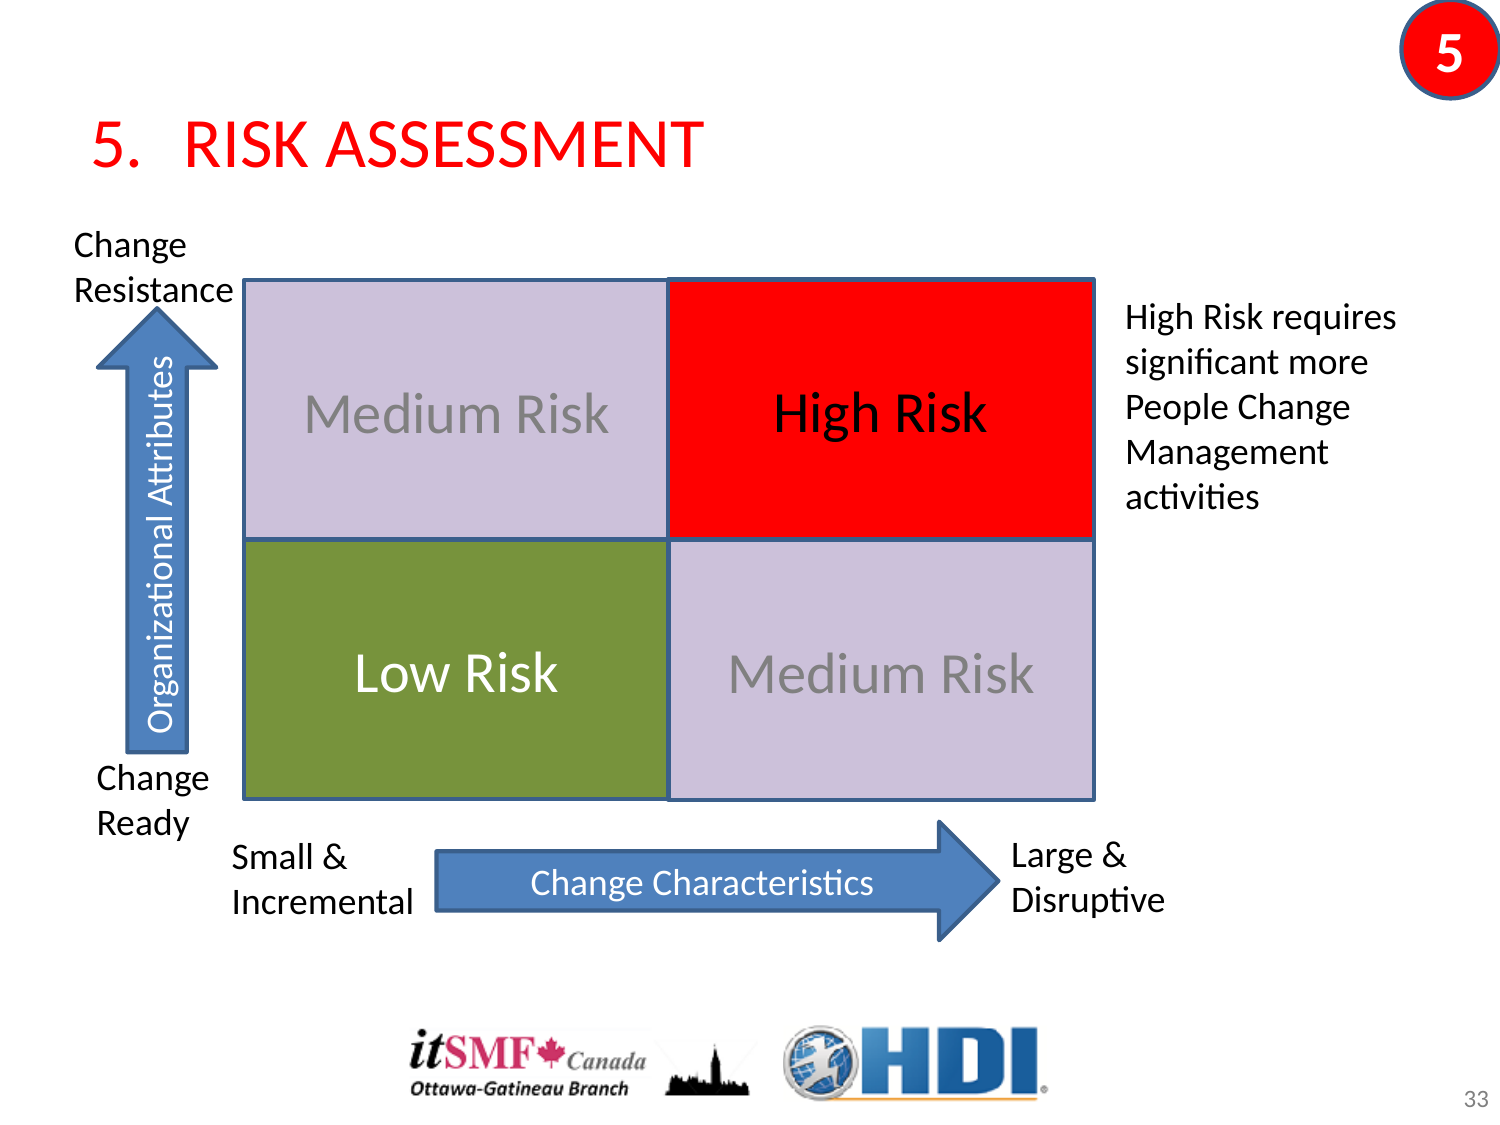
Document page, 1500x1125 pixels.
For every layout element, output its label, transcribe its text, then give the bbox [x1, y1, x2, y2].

text_box 5 [1399, 0, 1500, 101]
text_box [243, 279, 1094, 801]
text_box Large & Disruptive [996, 822, 1181, 928]
text_box Change Resistance [59, 212, 250, 318]
text_box Organizational Attributes [95, 306, 219, 755]
text_box Change Ready [81, 745, 234, 851]
text_box Change Characteristics [434, 819, 1001, 943]
slide_number 33 [1410, 1079, 1500, 1117]
text_box Small & Incremental [216, 824, 430, 930]
picture [399, 1023, 1050, 1103]
text_box High Risk requires significant more People Change Management activities [1110, 284, 1449, 524]
title RISK ASSESSMENT [75, 45, 1500, 233]
